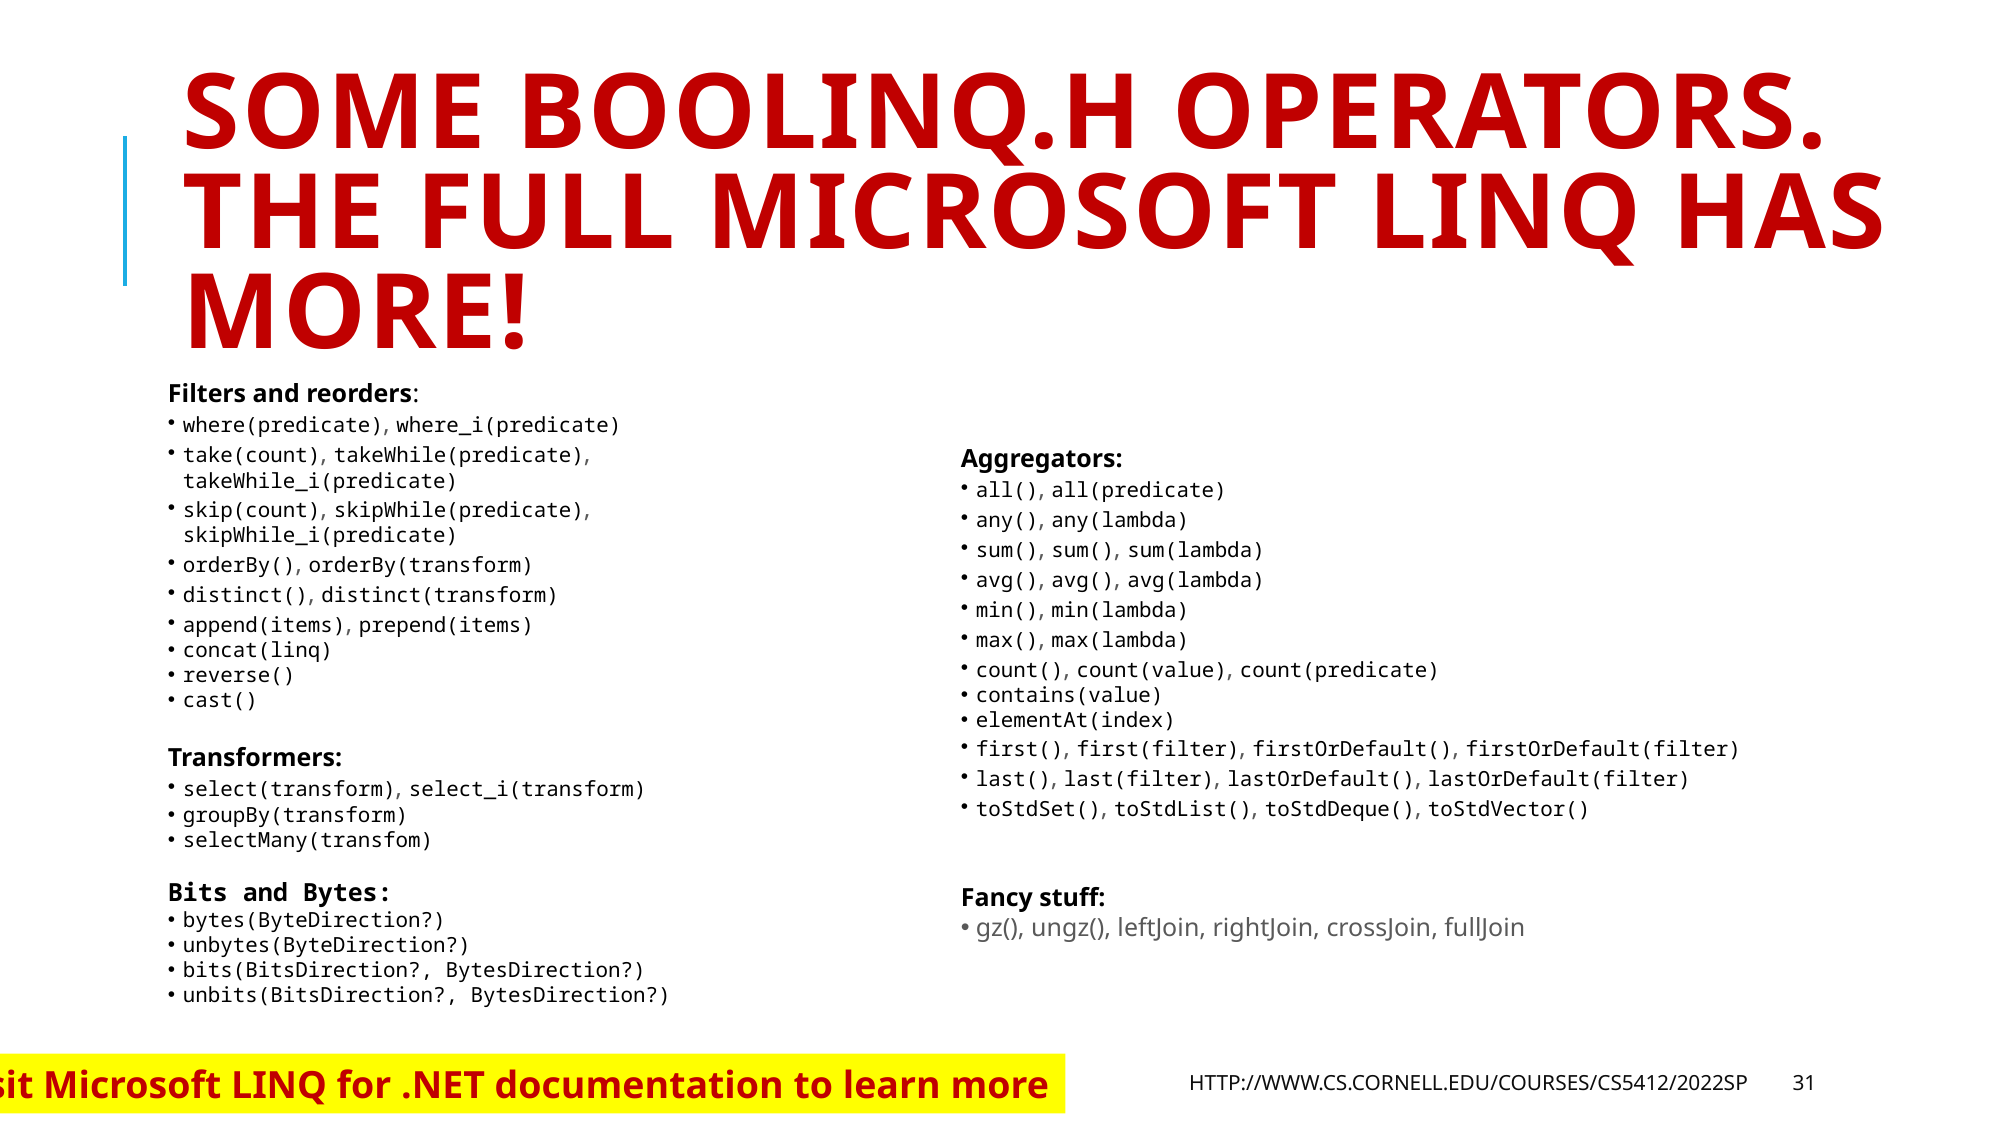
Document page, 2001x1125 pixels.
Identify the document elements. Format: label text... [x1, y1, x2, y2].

slide_number 31 [1777, 1061, 1938, 1107]
list Filters and reorders: where(predicate), where_i(predicate) take(count), takeWhile(predicate), takeWhile_i(predicate) skip(count), skipWhile(predicate), skipWhile_i(predicate) orderBy(), orderBy(transform) distinct(), distinct(transform) append(items), prepend(items) concat(linq) reverse() cast() Transformers: select(transform), select_i(transform) groupBy(transform) selectMany(transfom) Bits and Bytes: bytes(ByteDirection?) unbytes(ByteDirection?) bits(BitsDirection?, BytesDirection?) unbits(BitsDirection?, BytesDirection?) [168, 373, 822, 1037]
text_box Visit Microsoft LINQ for .NET documentation to learn more [0, 1053, 1066, 1114]
text_box Aggregators: all(), all(predicate) any(), any(lambda) sum(), sum(), sum(lambda) avg(), avg(), avg(lambda) min(), min(lambda) max(), max(lambda) count(), count(value), count(predicate) contains(value) elementAt(index) first(), first(filter), firstOrDefault(), firstOrDefault(filter) last(), last(filter), lastOrDefault(), lastOrDefault(filter) toStdSet(), toStdList(), toStdDeque(), toStdVector() Fancy stuff: gz(), ungz(), leftJoin, rightJoin, crossJoin, fullJoin [960, 442, 1914, 968]
title Some BOOLINQ.h operators. The full Microsoft LINQ has more! [168, 96, 1938, 342]
footer http://www.cs.cornell.edu/courses/cs5412/2022sp [1066, 1061, 1763, 1107]
